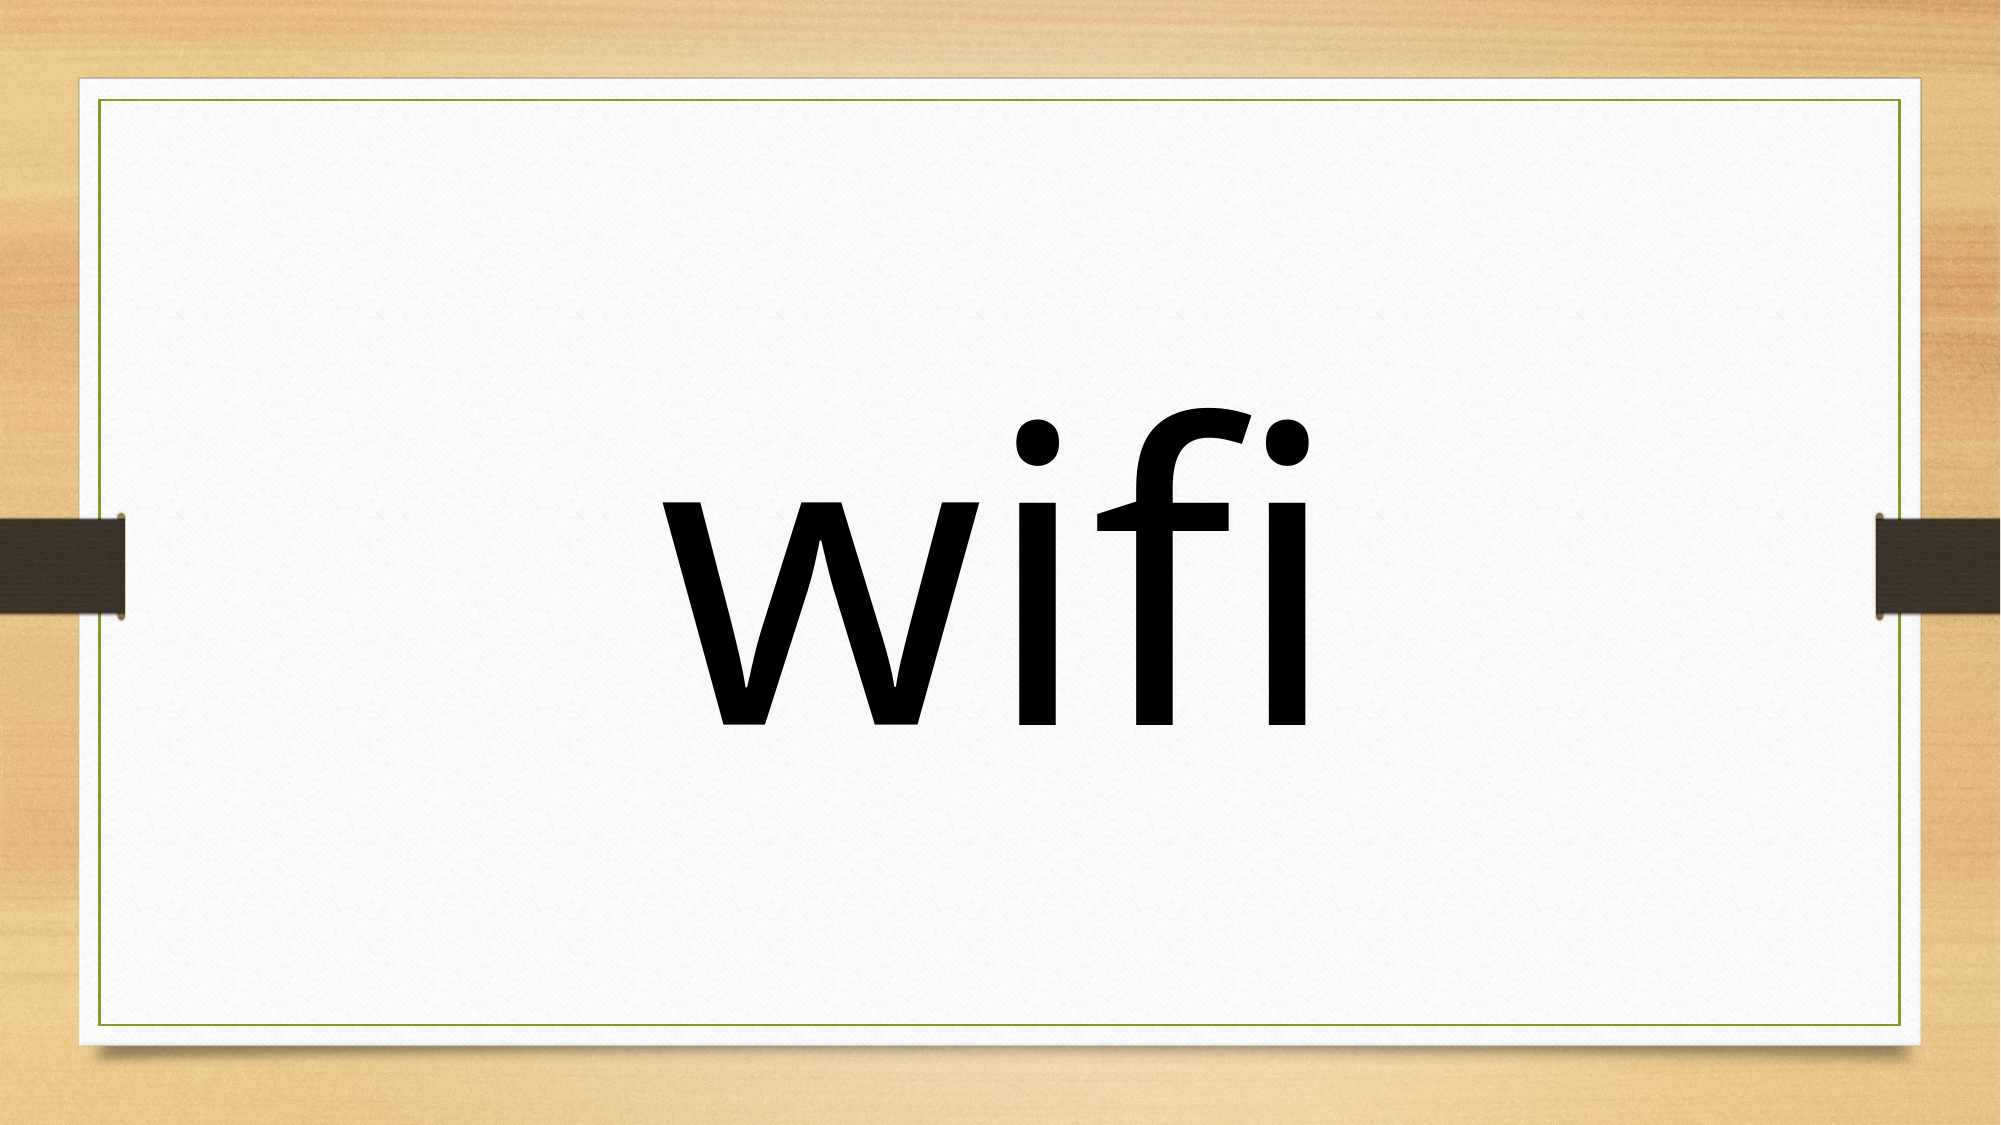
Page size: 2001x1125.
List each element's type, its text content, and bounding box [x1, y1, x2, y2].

text_box wifi [111, 303, 1889, 816]
picture [0, 0, 2001, 1125]
